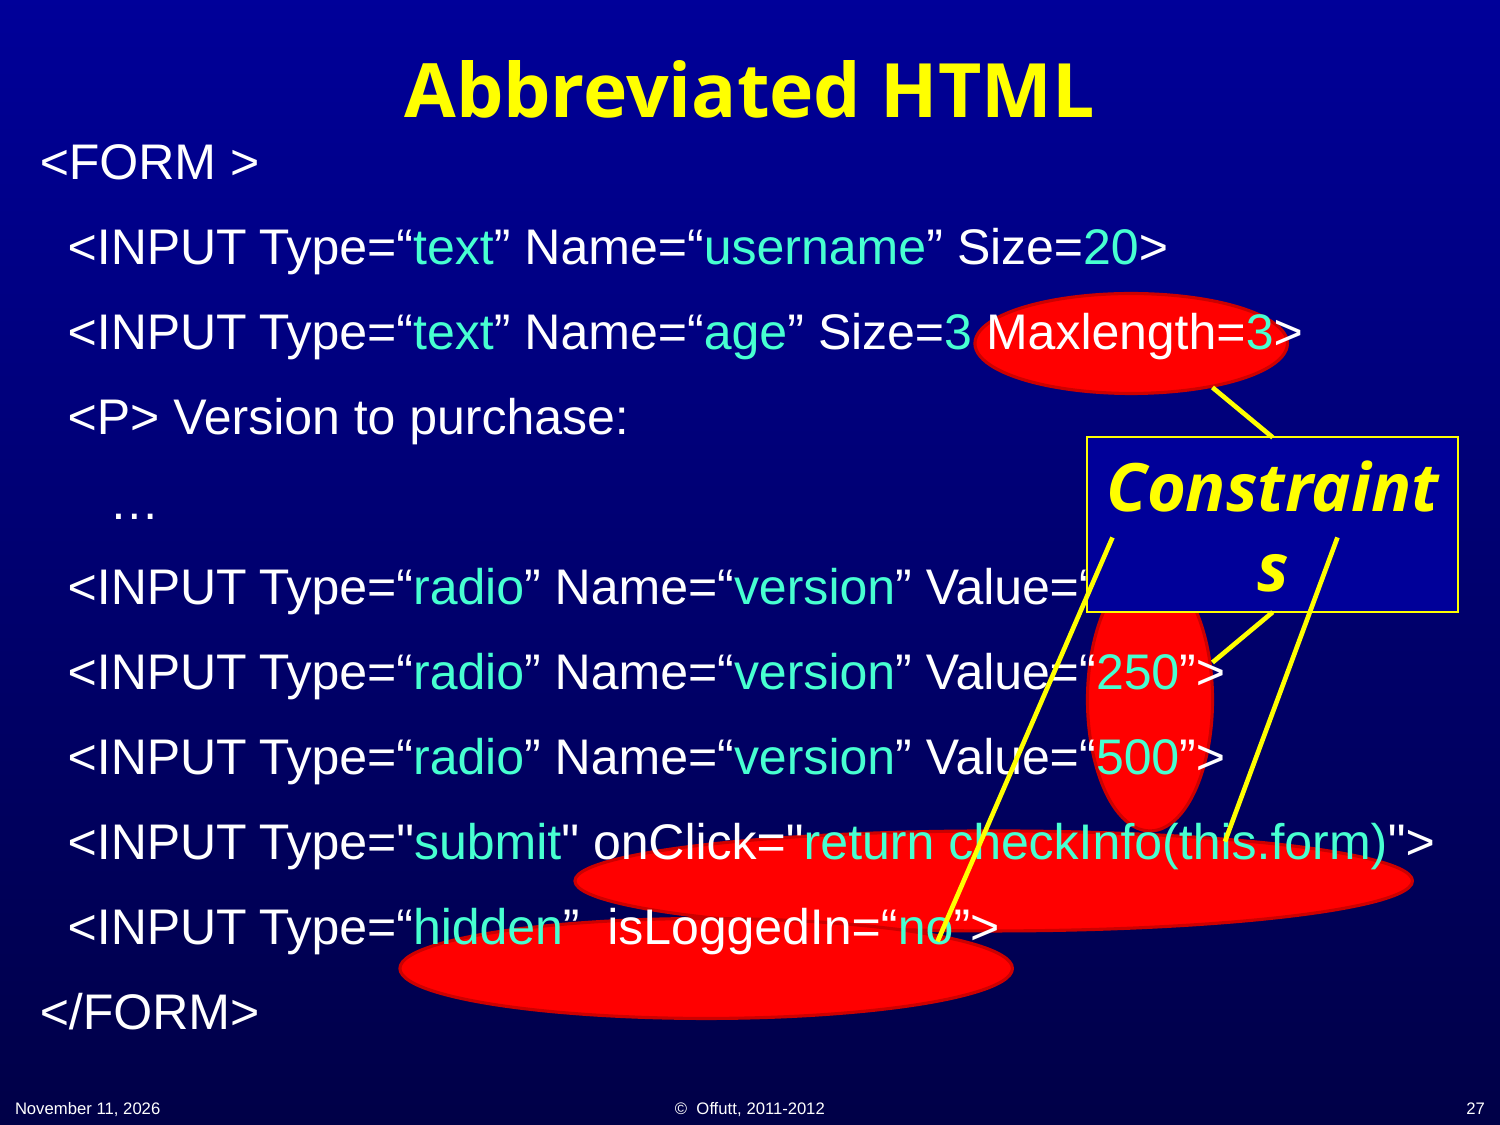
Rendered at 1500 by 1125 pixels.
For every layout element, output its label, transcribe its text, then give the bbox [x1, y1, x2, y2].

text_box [1212, 387, 1274, 438]
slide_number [0, 1087, 313, 1125]
title Abbreviated HTML [112, 0, 1388, 122]
slide_number 27 [1187, 1087, 1500, 1125]
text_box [1224, 537, 1338, 842]
text_box Constraints [1087, 437, 1459, 613]
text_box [1212, 533, 1274, 663]
text_box <FORM > <INPUT Type=“text” Name=“username” Size=20> <INPUT Type=“text” Name=“age” Size=3 Maxlength=3> <P> Version to purchase: … <INPUT Type=“radio” Name=“version” Value=“150” Checked> <INPUT Type=“radio” Name=“version” Value=“250”> <INPUT Type=“radio” Name=“version” Value=“500”> <INPUT Type="submit" onClick="return checkInfo(this.form)"> <INPUT Type=“hidden” isLoggedIn=“no”> </FORM> [24, 122, 1475, 1047]
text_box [937, 537, 1113, 942]
footer © Offutt, 2011-2012 [512, 1087, 988, 1125]
